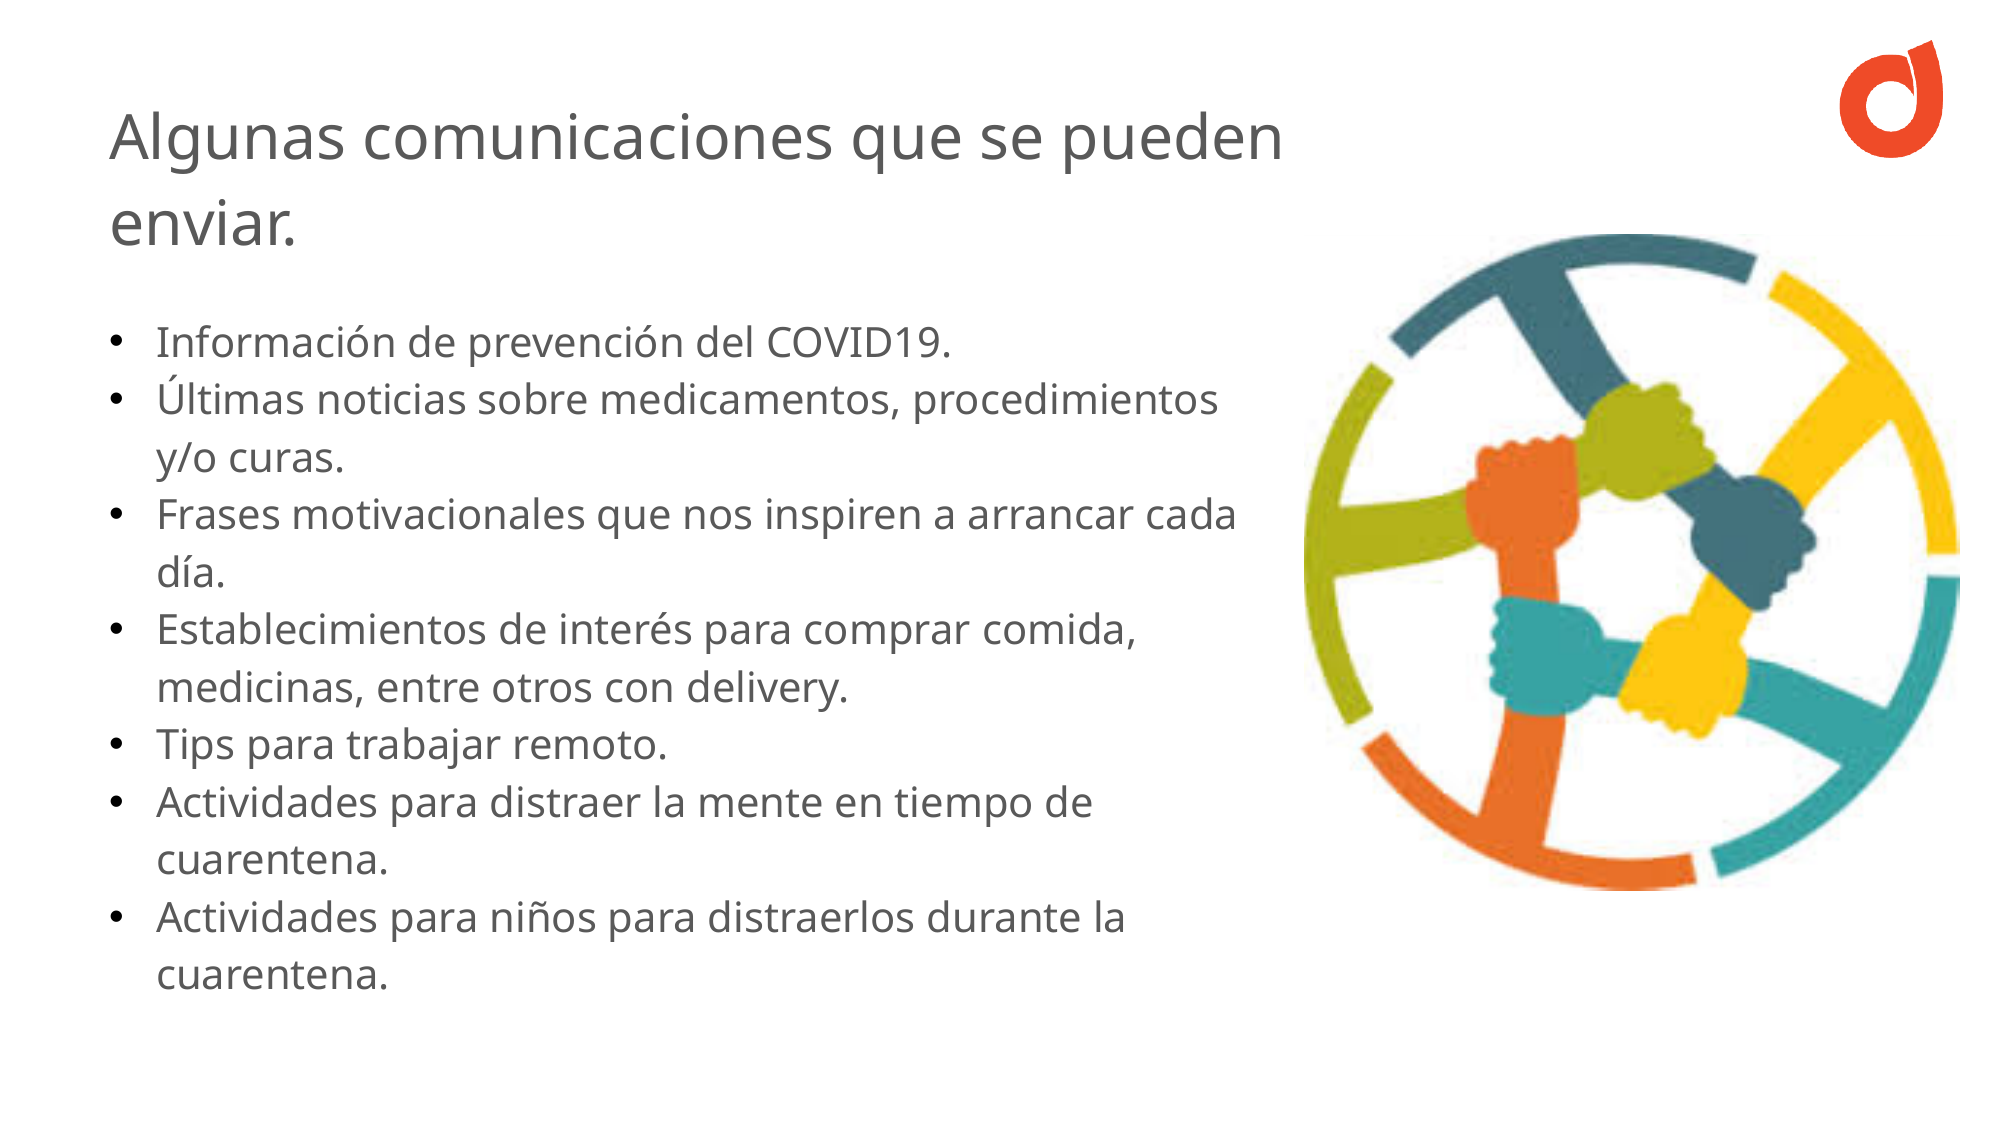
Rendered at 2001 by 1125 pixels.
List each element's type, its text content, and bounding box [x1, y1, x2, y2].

text_box Algunas comunicaciones que se pueden enviar. Información de prevención del COVID19. Últimas noticias sobre medicamentos, procedimientos y/o curas. Frases motivacionales que nos inspiren a arrancar cada día. Establecimientos de interés para comprar comida, medicinas, entre otros con delivery. Tips para trabajar remoto. Actividades para distraer la mente en tiempo de cuarentena. Actividades para niños para distraerlos durante la cuarentena. [94, 78, 1305, 1012]
picture [1839, 40, 1952, 158]
picture [1303, 234, 1961, 891]
